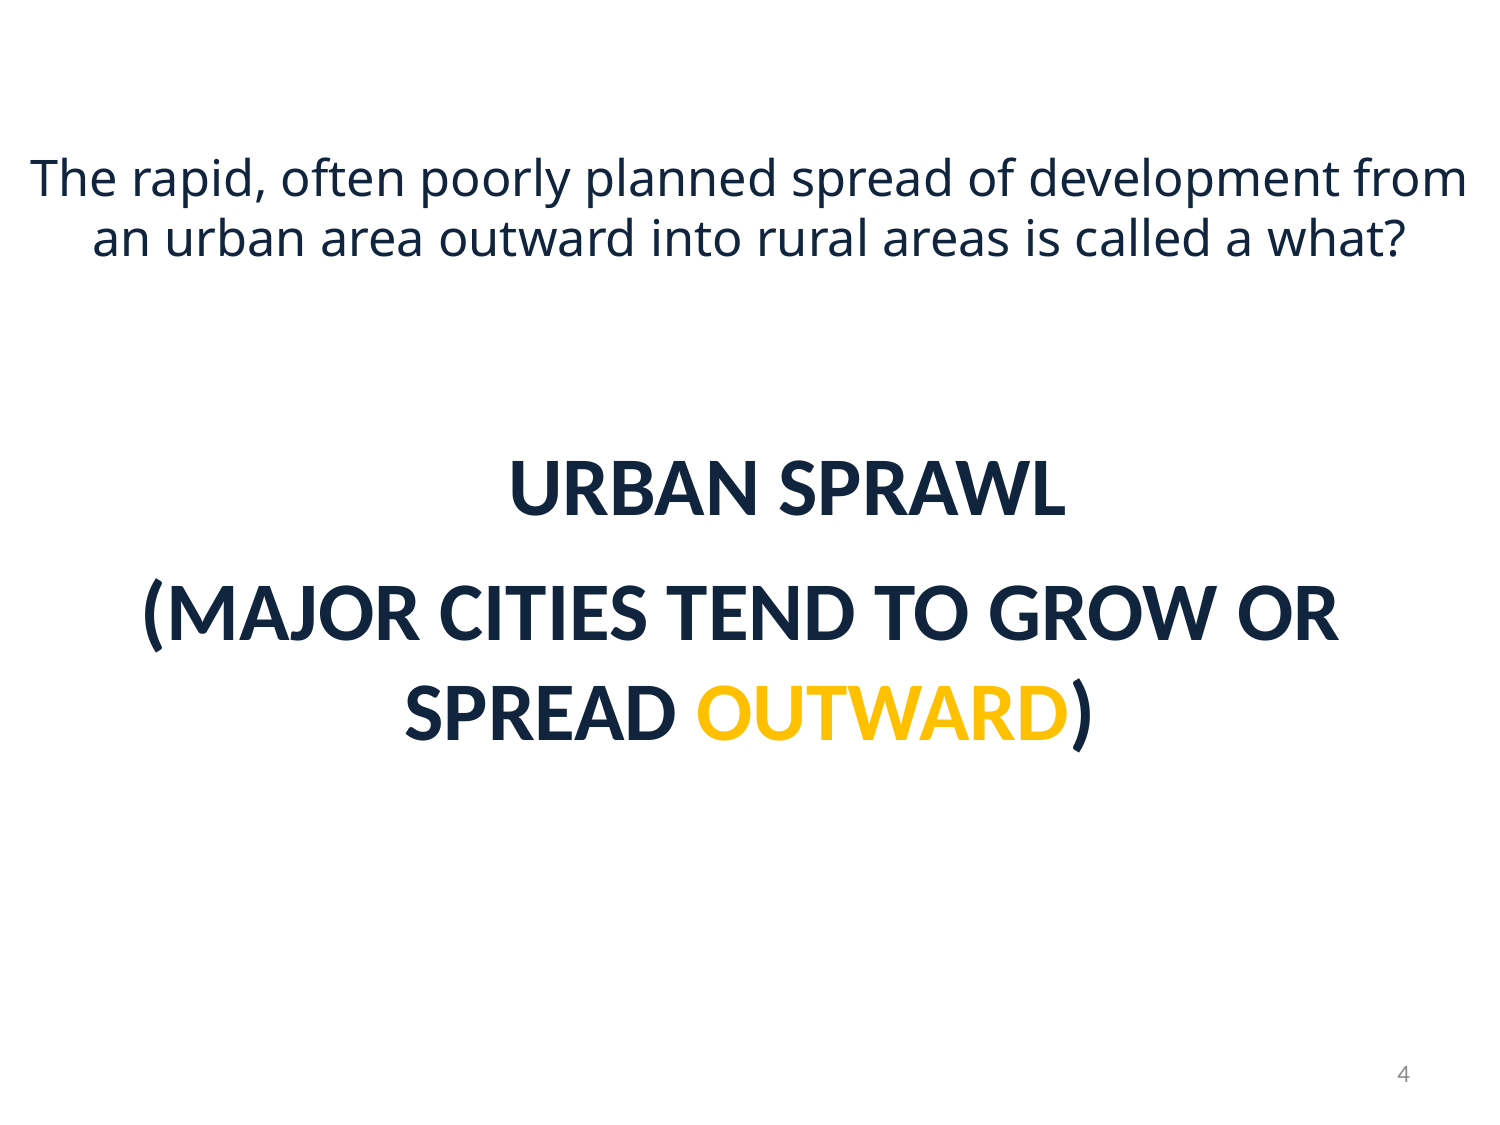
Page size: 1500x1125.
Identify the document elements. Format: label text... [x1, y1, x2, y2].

text_box URBAN SPRAWL [312, 425, 1263, 540]
text_box (MAJOR CITIES TEND TO GROW OR SPREAD OUTWARD) [0, 549, 1500, 765]
title The rapid, often poorly planned spread of development from an urban area outward into rural areas is called a what? [0, 112, 1500, 300]
slide_number 4 [1074, 1042, 1425, 1103]
